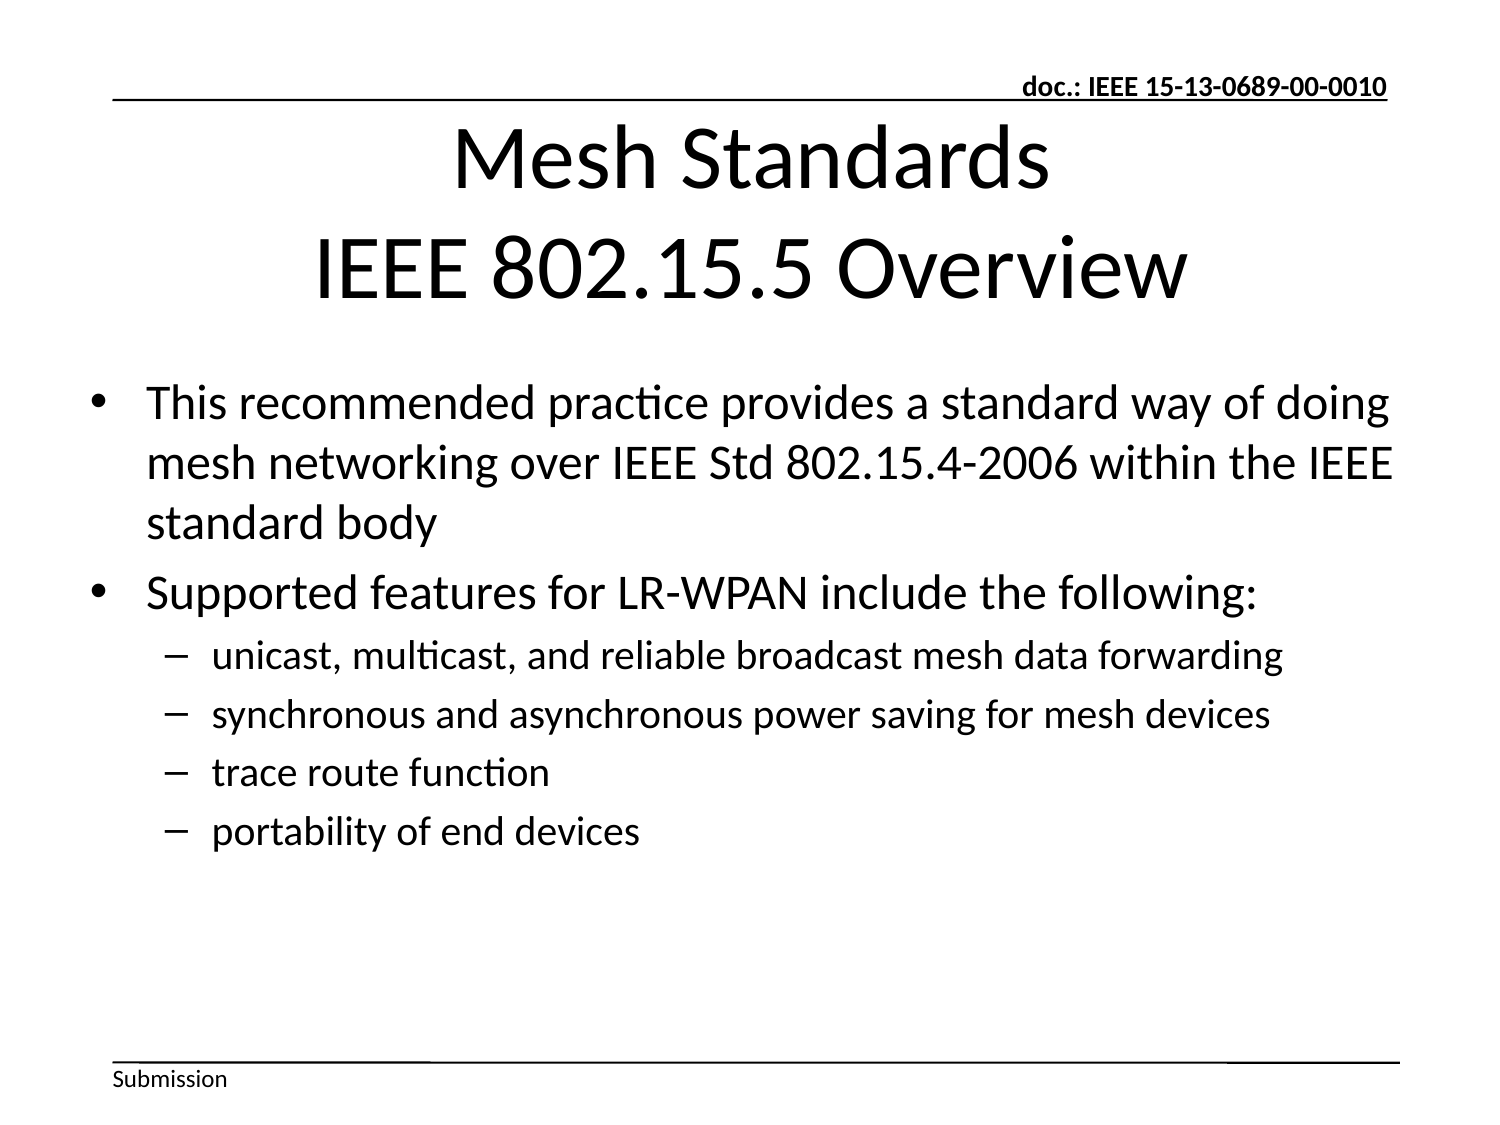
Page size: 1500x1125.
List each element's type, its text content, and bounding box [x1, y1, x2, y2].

list This recommended practice provides a standard way of doing mesh networking over IEEE Std 802.15.4-2006 within the IEEE standard body Supported features for LR-WPAN include the following: unicast, multicast, and reliable broadcast mesh data forwarding synchronous and asynchronous power saving for mesh devices trace route function portability of end devices [75, 362, 1425, 1038]
title Mesh Standards IEEE 802.15.5 Overview [76, 90, 1427, 278]
